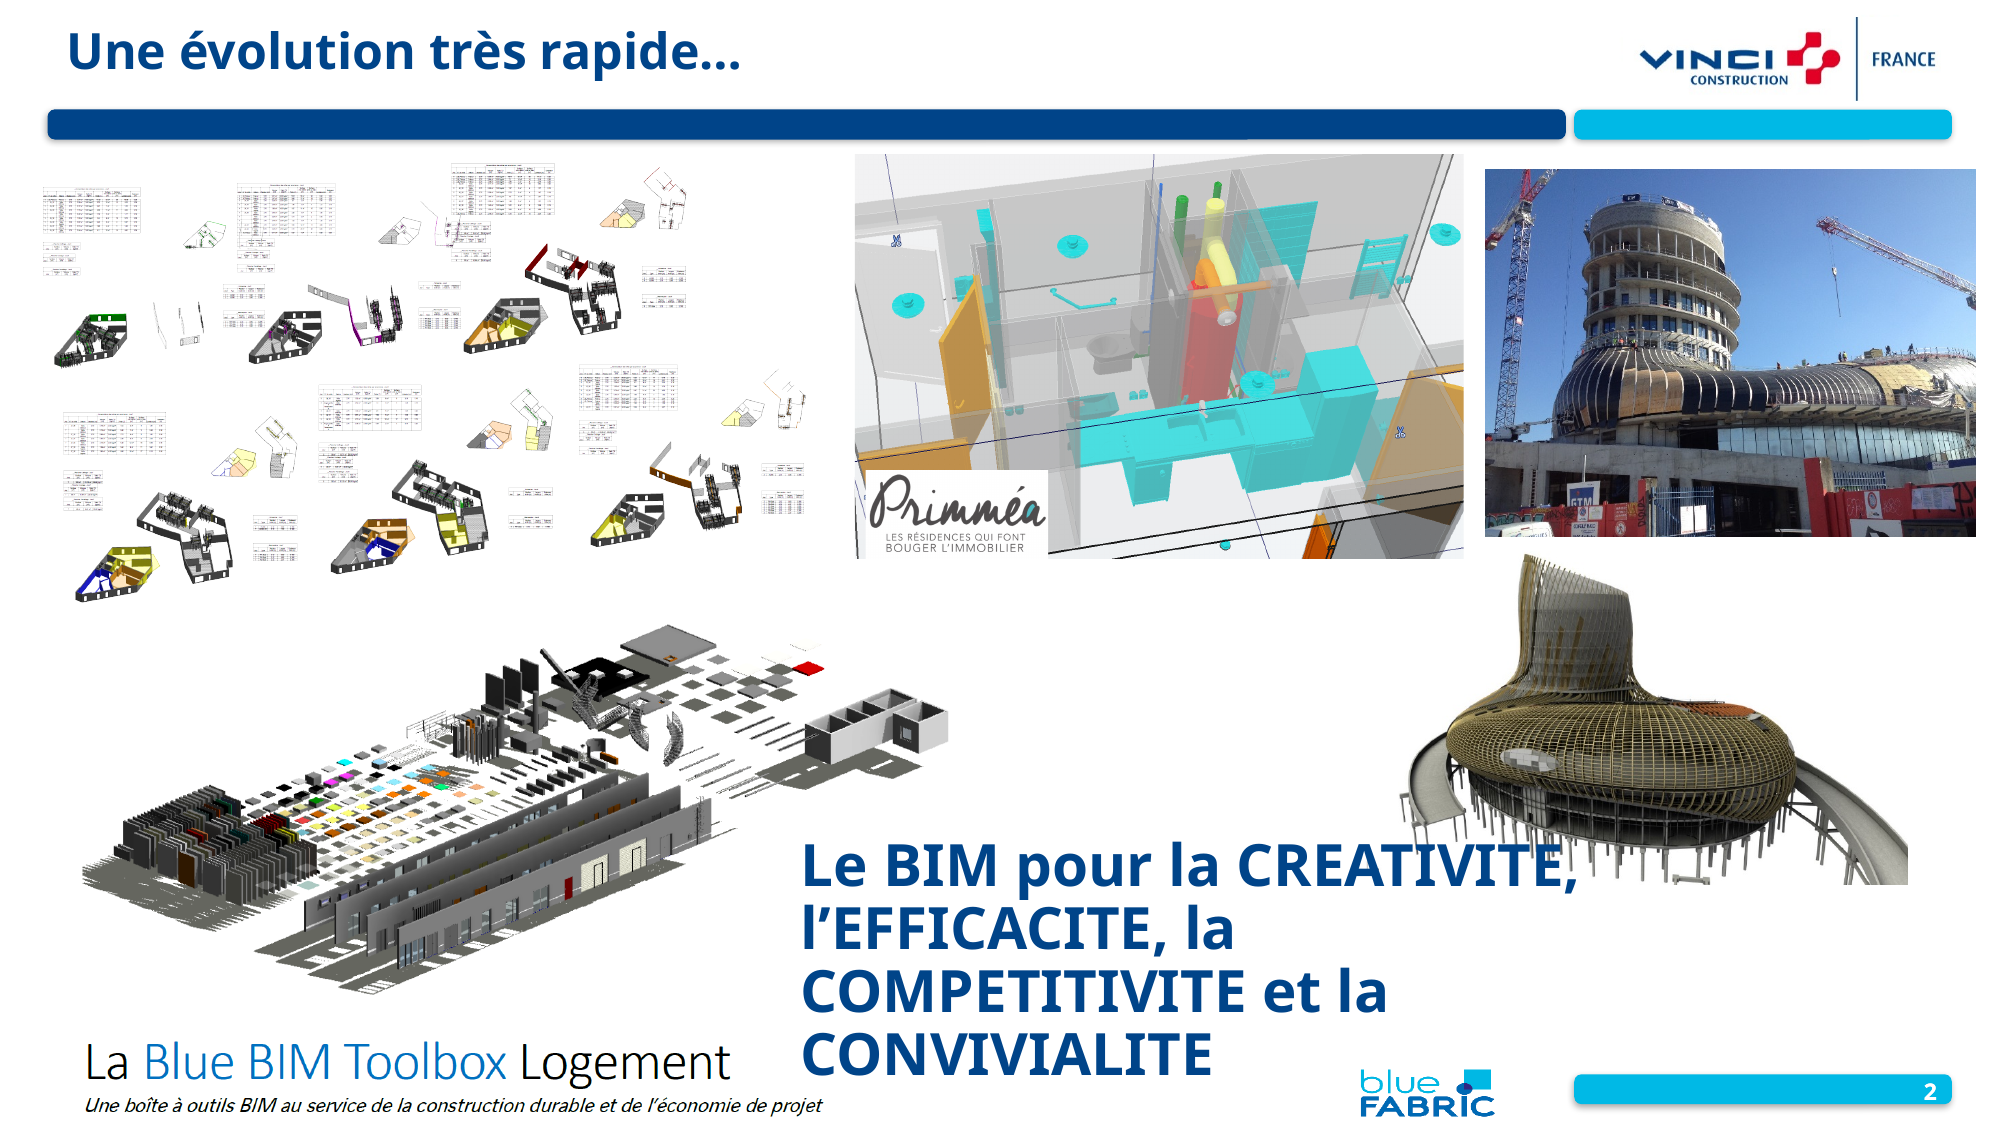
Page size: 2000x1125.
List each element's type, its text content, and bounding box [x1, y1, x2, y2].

text_box Le BIM pour la CREATIVITE, l’EFFICACITE, la COMPETITIVITE et la CONVIVIALITE [961, 853, 1659, 1071]
picture [0, 0, 2000, 1125]
title Une évolution très rapide… [51, 19, 1566, 88]
